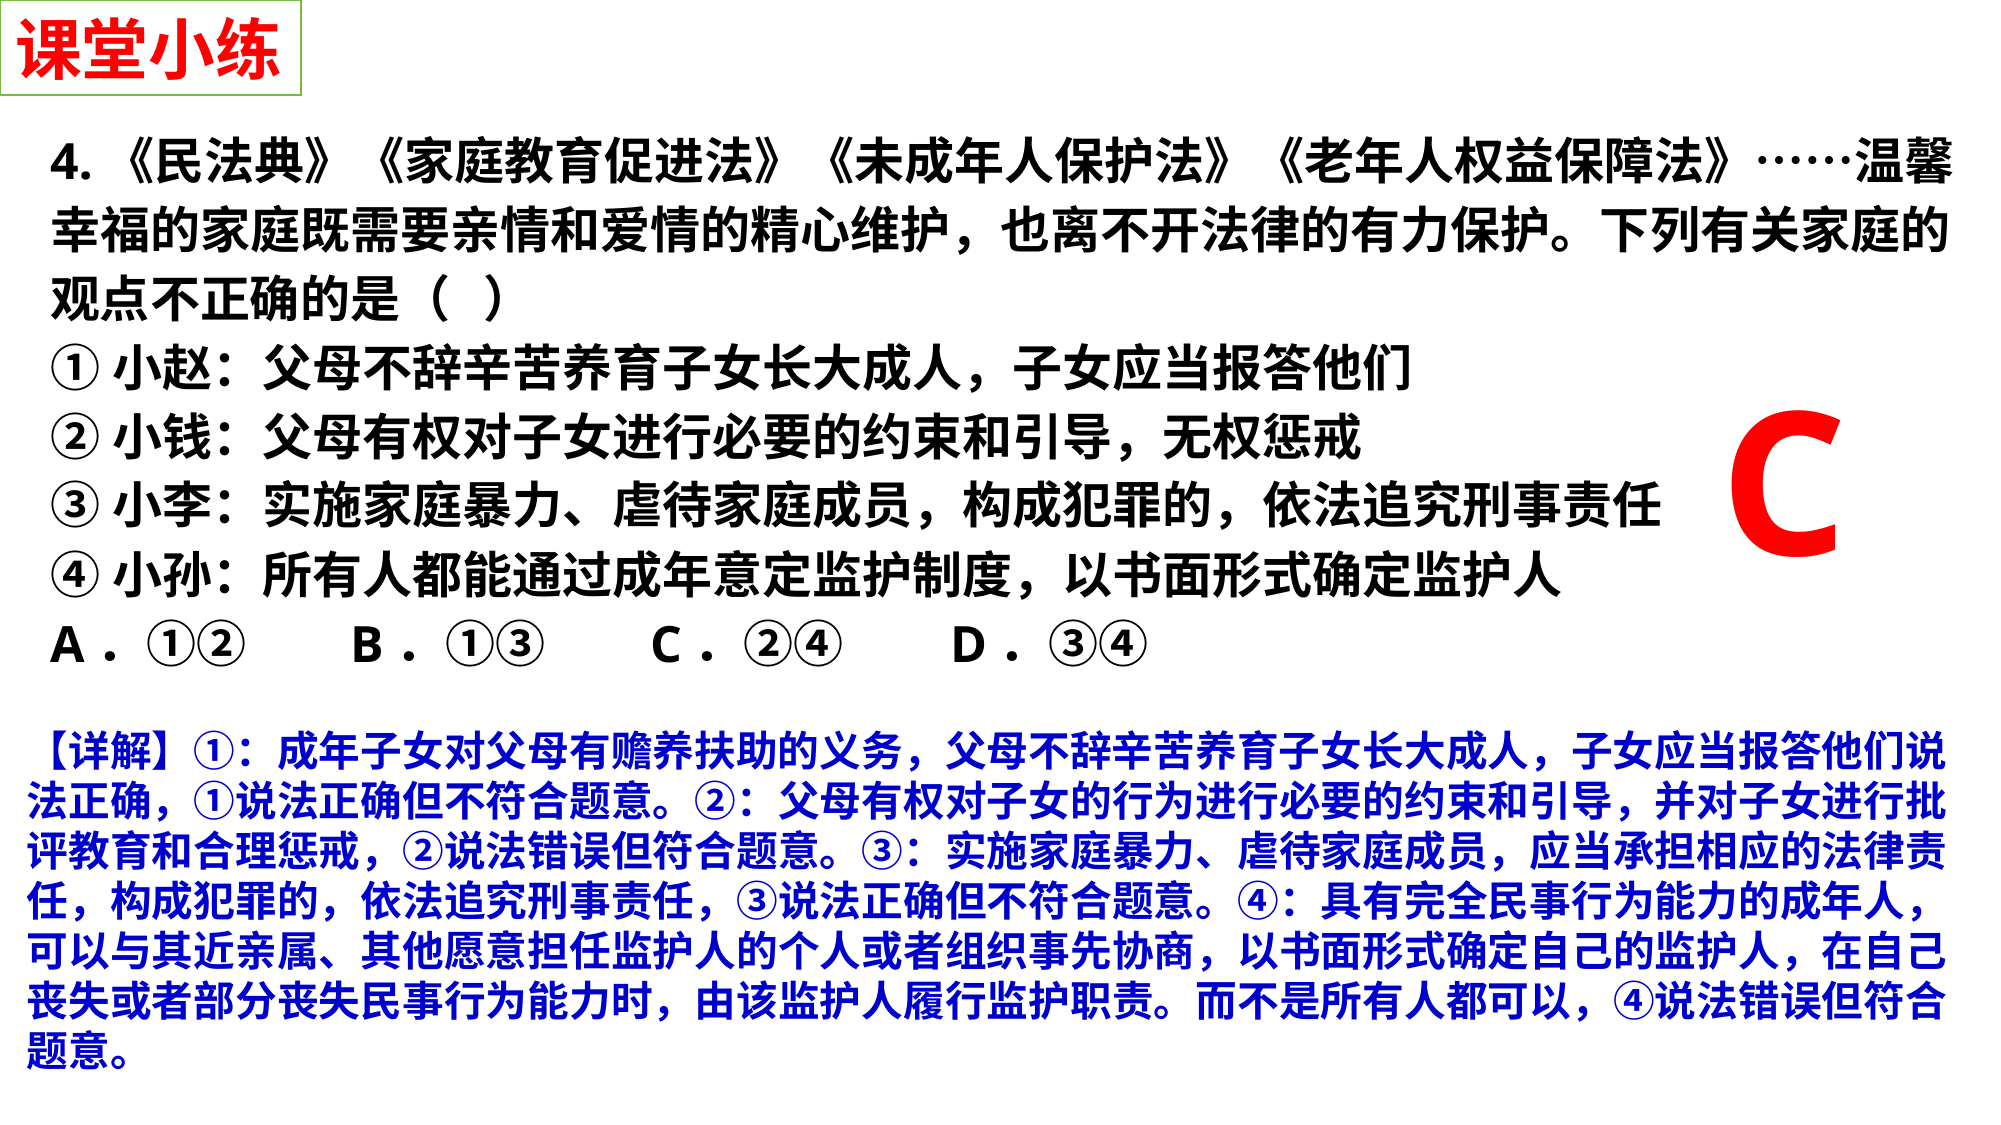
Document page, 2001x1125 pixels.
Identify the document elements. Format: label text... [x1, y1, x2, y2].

text_box 【详解】①：成年子女对父母有赡养扶助的义务，父母不辞辛苦养育子女长大成人，子女应当报答他们说法正确，①说法正确但不符合题意。②：父母有权对子女的行为进行必要的约束和引导，并对子女进行批评教育和合理惩戒，②说法错误但符合题意。③：实施家庭暴力、虐待家庭成员，应当承担相应的法律责任，构成犯罪的，依法追究刑事责任，③说法正确但不符合题意。④：具有完全民事行为能力的成年人，可以与其近亲属、其他愿意担任监护人的个人或者组织事先协商，以书面形式确定自己的监护人，在自己丧失或者部分丧失民事行为能力时，由该监护人履行监护职责。而不是所有人都可以，④说法错误但符合题意。 [11, 716, 1973, 1119]
text_box 4.《民法典》《家庭教育促进法》《未成年人保护法》《老年人权益保障法》……温馨幸福的家庭既需要亲情和爱情的精心维护，也离不开法律的有力保护。下列有关家庭的观点不正确的是（ ） ①小赵：父母不辞辛苦养育子女长大成人，子女应当报答他们 ②小钱：父母有权对子女进行必要的约束和引导，无权惩戒 ③小李：实施家庭暴力、虐待家庭成员，构成犯罪的，依法追究刑事责任 ④小孙：所有人都能通过成年意定监护制度，以书面形式确定监护人 A．①② B．①③ C．②④ D．③④ [35, 112, 1973, 700]
text_box 课堂小练 [0, 0, 302, 96]
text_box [778, 677, 1231, 938]
text_box C [1705, 347, 1915, 563]
